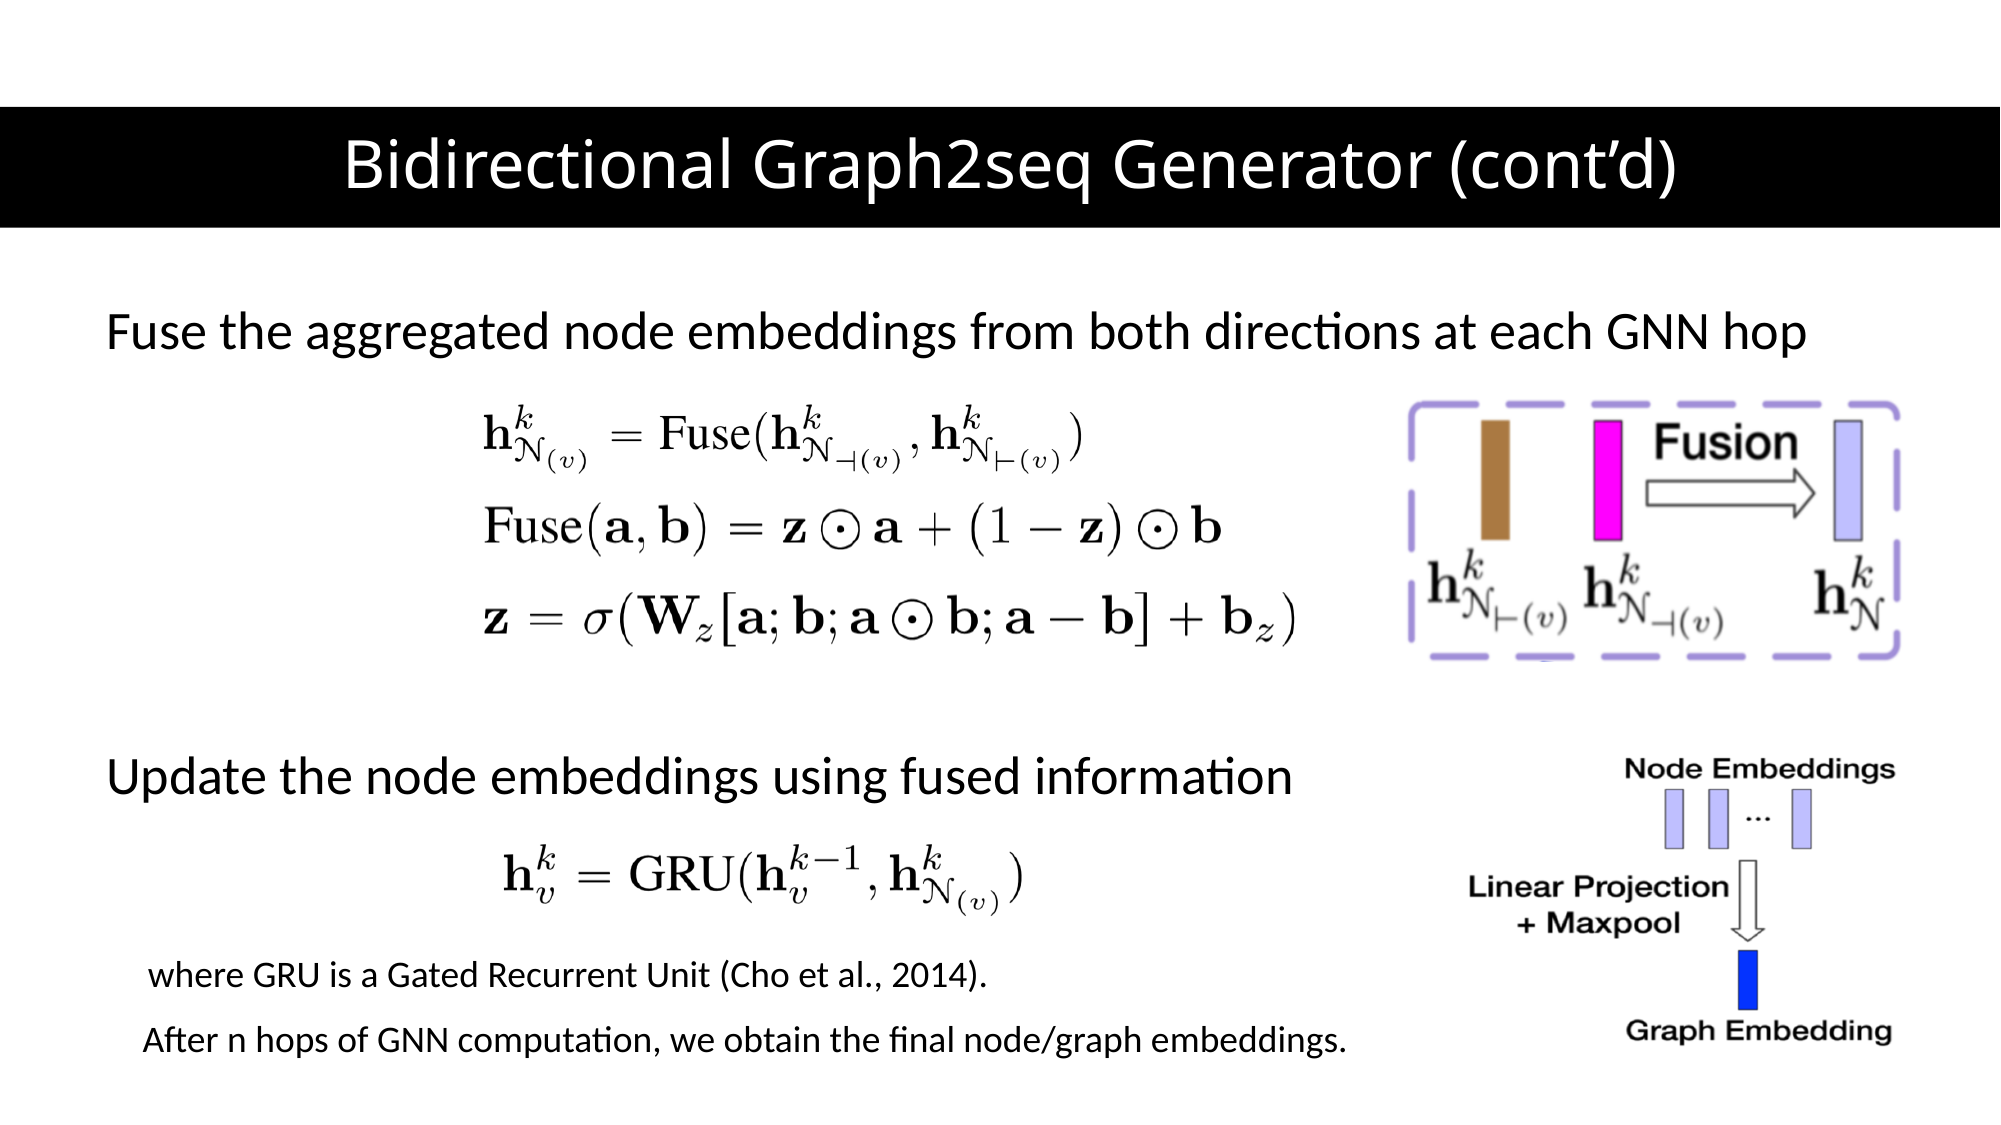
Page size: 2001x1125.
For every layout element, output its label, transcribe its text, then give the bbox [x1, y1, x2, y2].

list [475, 582, 1303, 655]
text_box Update the node embeddings using fused information [91, 732, 1631, 813]
picture [480, 393, 1084, 479]
text_box [0, 106, 2000, 229]
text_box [1453, 741, 1898, 1047]
text_box Fuse the aggregated node embeddings from both directions at each GNN hop [91, 287, 1882, 368]
picture [472, 485, 1225, 559]
picture [501, 838, 1024, 919]
title Bidirectional Graph2seq Generator (cont’d) [91, 105, 1931, 228]
text_box After n hops of GNN computation, we obtain the final node/graph embeddings. [127, 1007, 1401, 1068]
text_box where GRU is a Gated Recurrent Unit (Cho et al., 2014). [133, 942, 1005, 1002]
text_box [1400, 391, 1909, 709]
